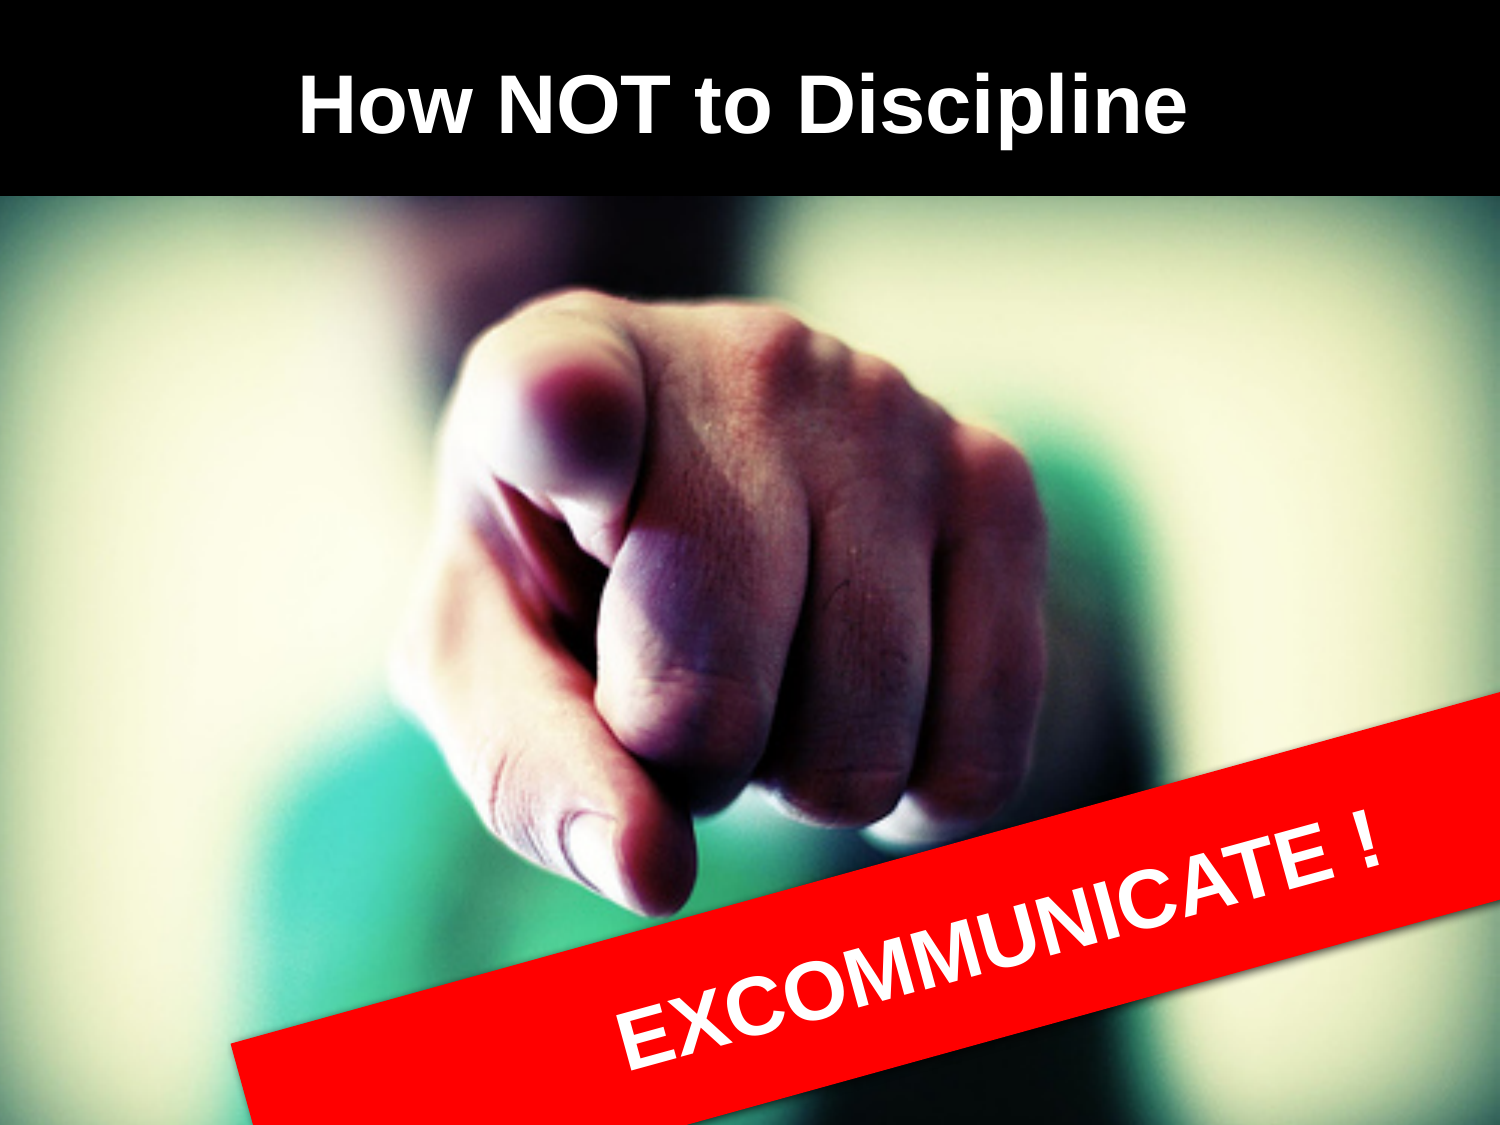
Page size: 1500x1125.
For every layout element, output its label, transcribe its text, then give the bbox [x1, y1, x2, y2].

text_box How NOT to Discipline [0, 0, 1500, 195]
picture [0, 196, 1500, 1125]
